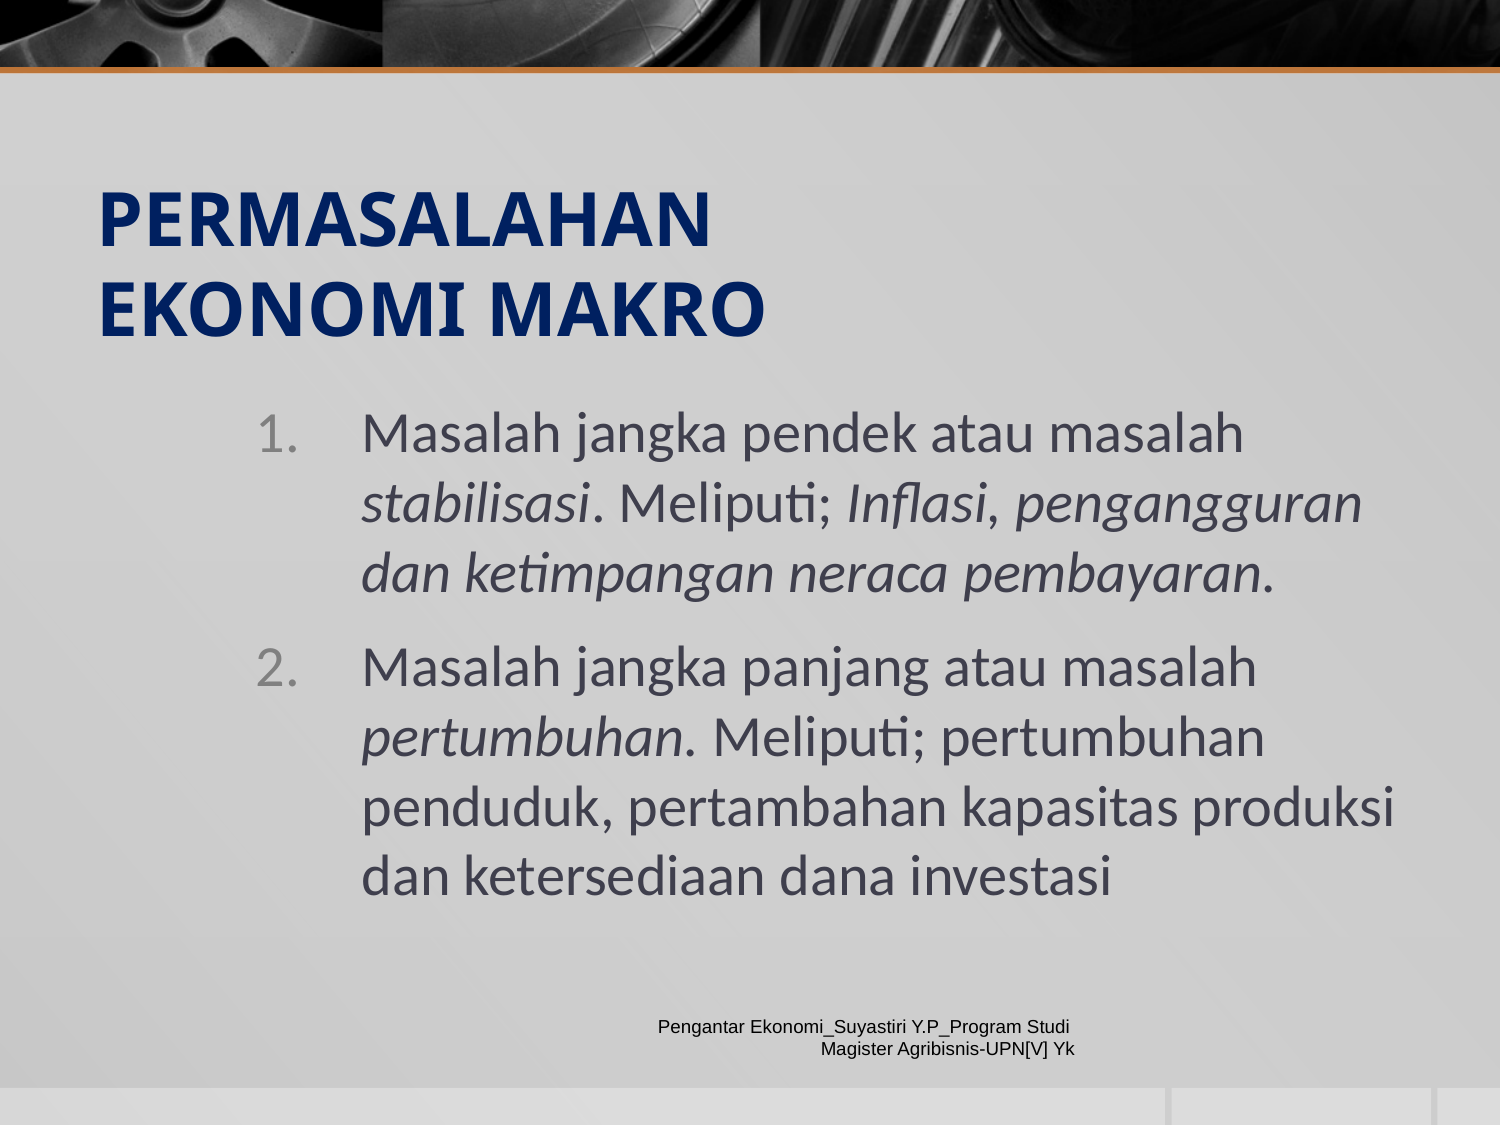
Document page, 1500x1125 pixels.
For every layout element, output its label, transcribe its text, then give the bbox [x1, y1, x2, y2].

list Masalah jangka pendek atau masalah stabilisasi. Meliputi; Inflasi, pengangguran dan ketimpangan neraca pembayaran. Masalah jangka panjang atau masalah pertumbuhan. Meliputi; pertumbuhan penduduk, pertambahan kapasitas produksi dan ketersediaan dana investasi [199, 386, 1463, 1006]
text_box PERMASALAHAN EKONOMI MAKRO [81, 163, 926, 359]
picture [0, 0, 1500, 67]
footer Pengantar Ekonomi_Suyastiri Y.P_Program Studi Magister Agribisnis-UPN[V] Yk [609, 984, 1090, 1090]
